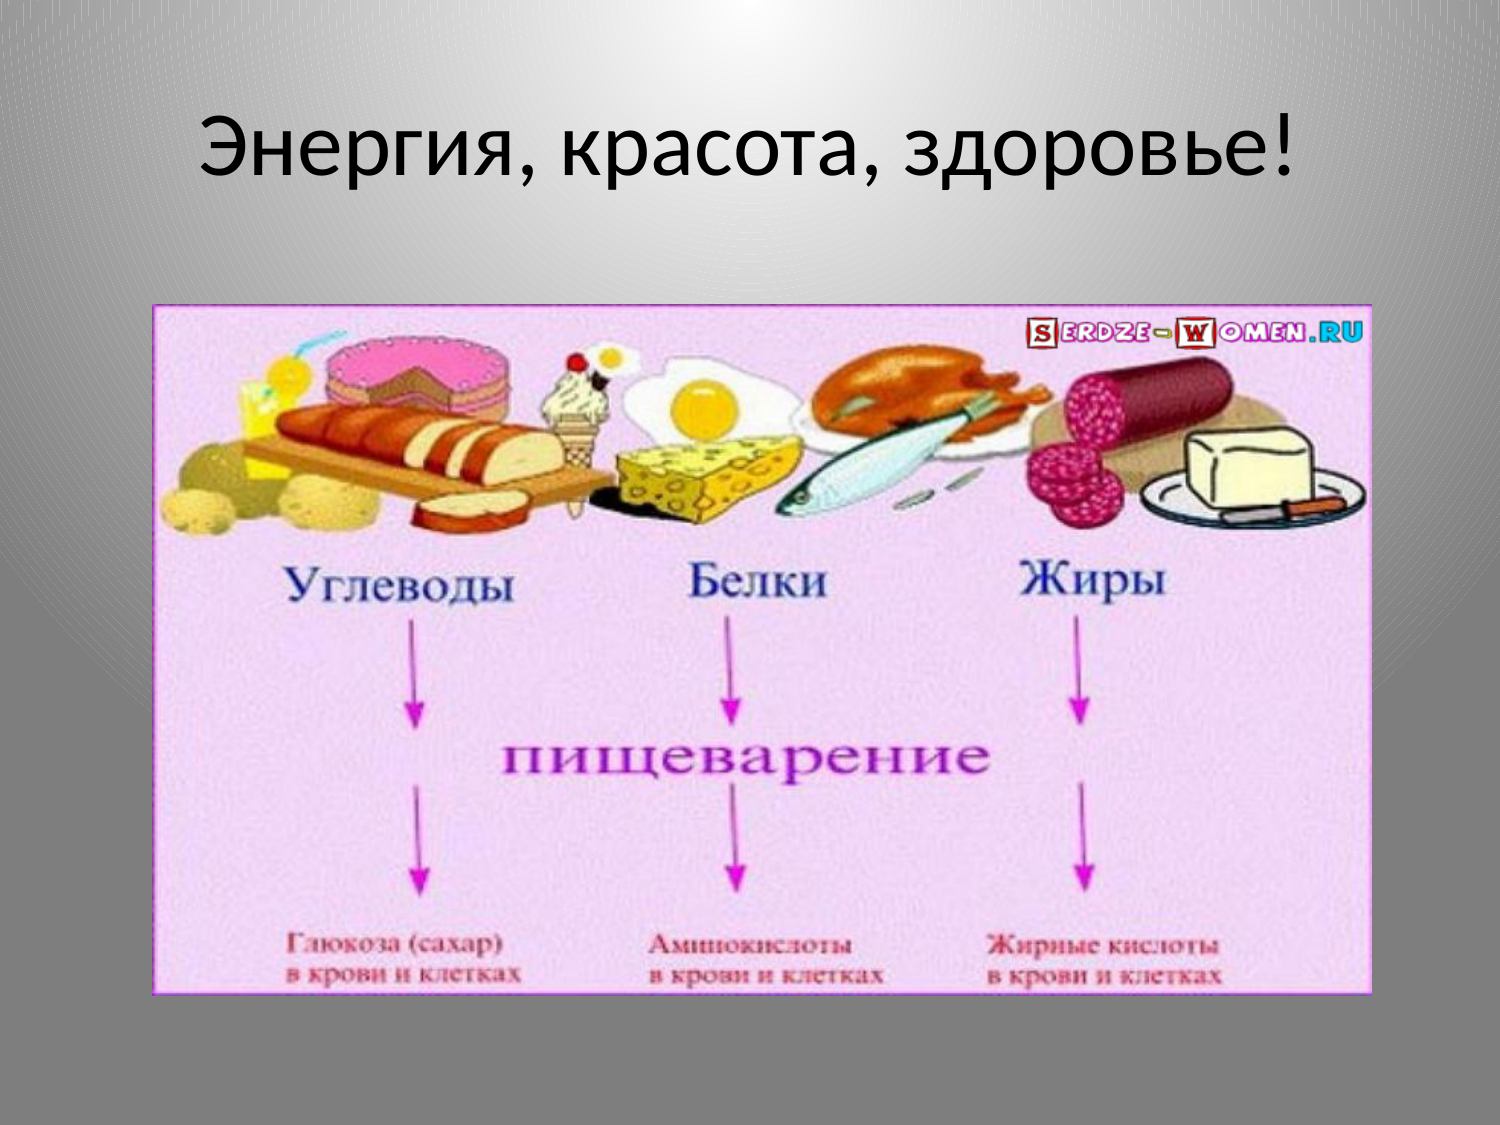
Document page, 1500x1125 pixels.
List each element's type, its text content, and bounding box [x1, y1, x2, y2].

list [152, 304, 1372, 997]
title Энергия, красота, здоровье! [75, 45, 1425, 233]
